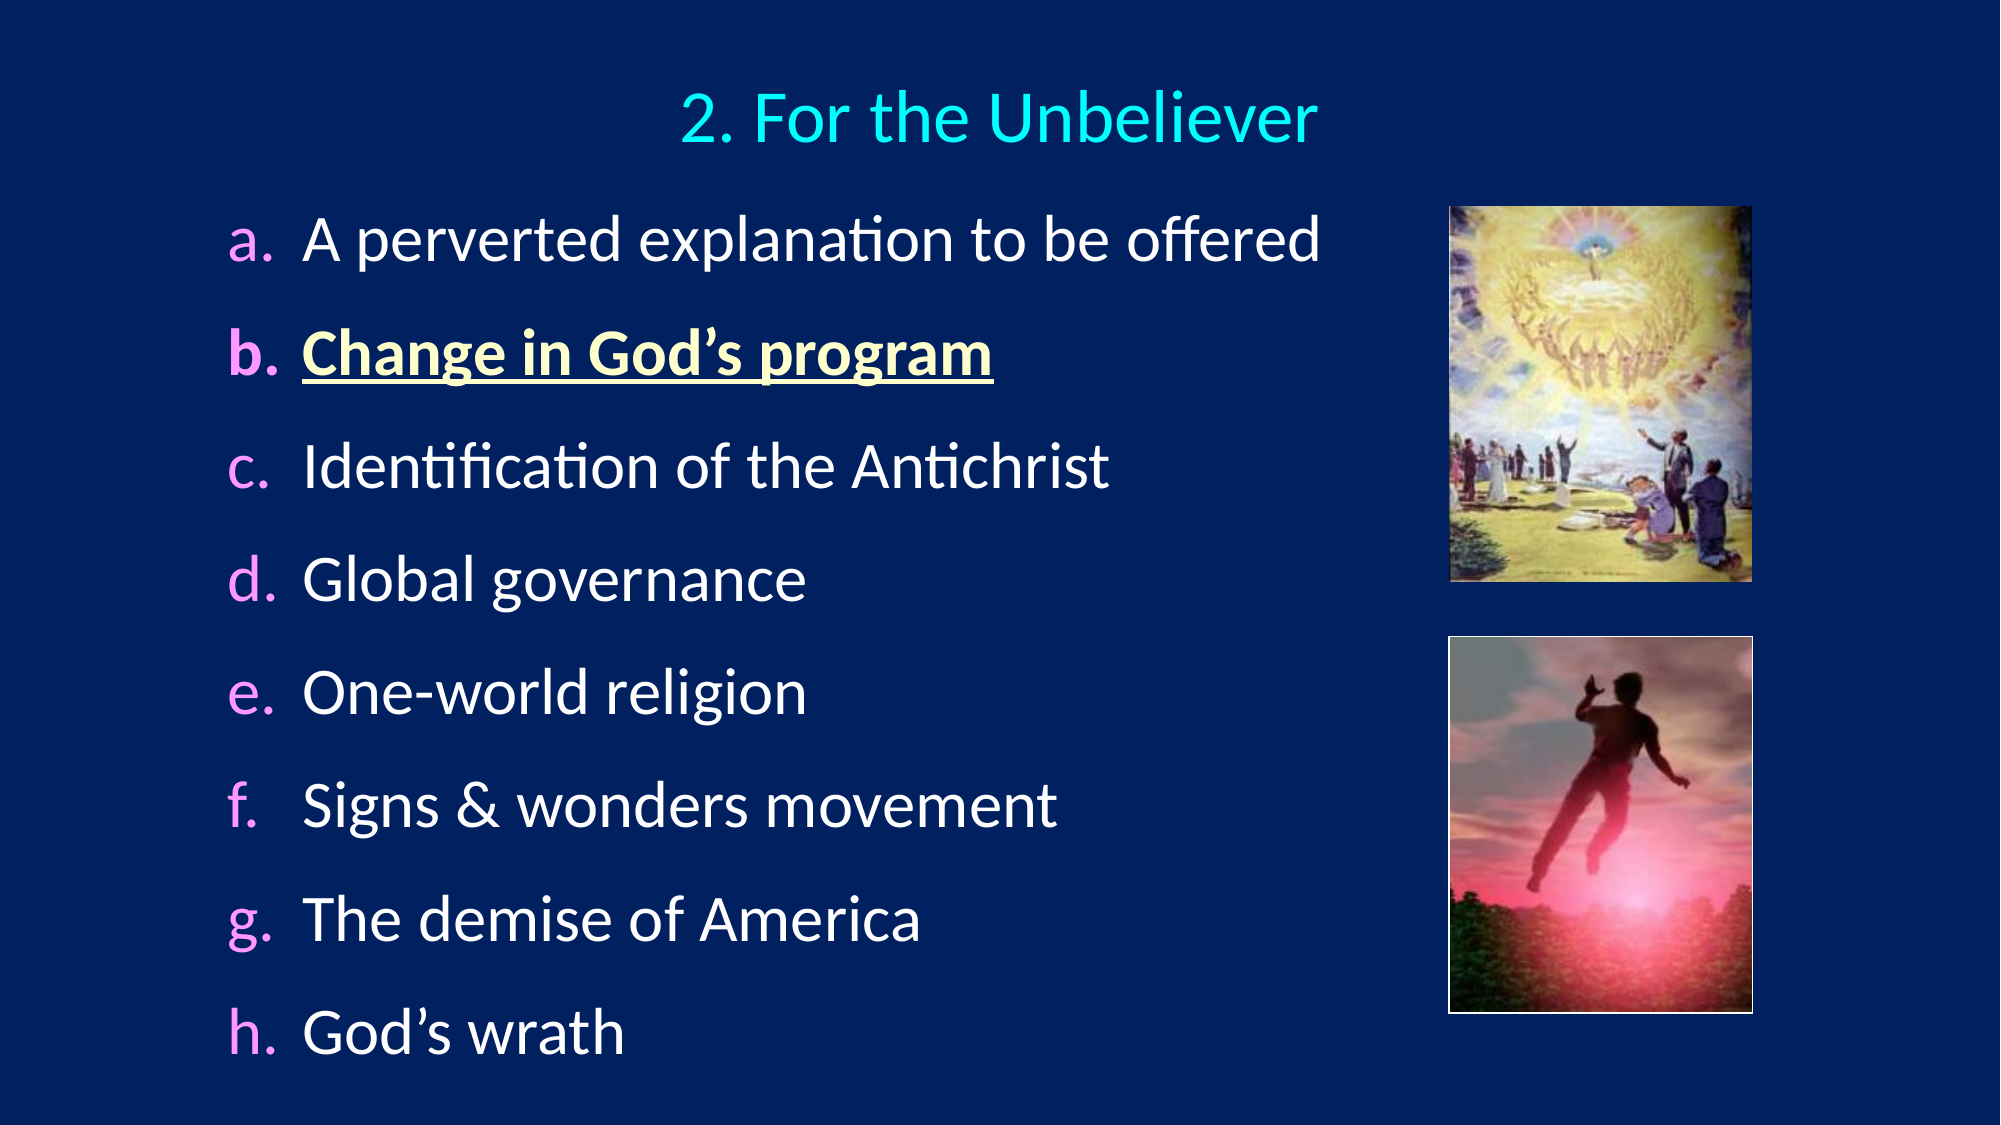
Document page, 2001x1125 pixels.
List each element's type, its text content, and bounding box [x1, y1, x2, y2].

picture [1449, 637, 1752, 1013]
picture [1449, 205, 1752, 582]
list A perverted explanation to be offered Change in God’s program Identification of the Antichrist Global governance One-world religion Signs & wonders movement The demise of America God’s wrath [212, 187, 1476, 1088]
title 2. For the Unbeliever [299, 37, 1701, 188]
